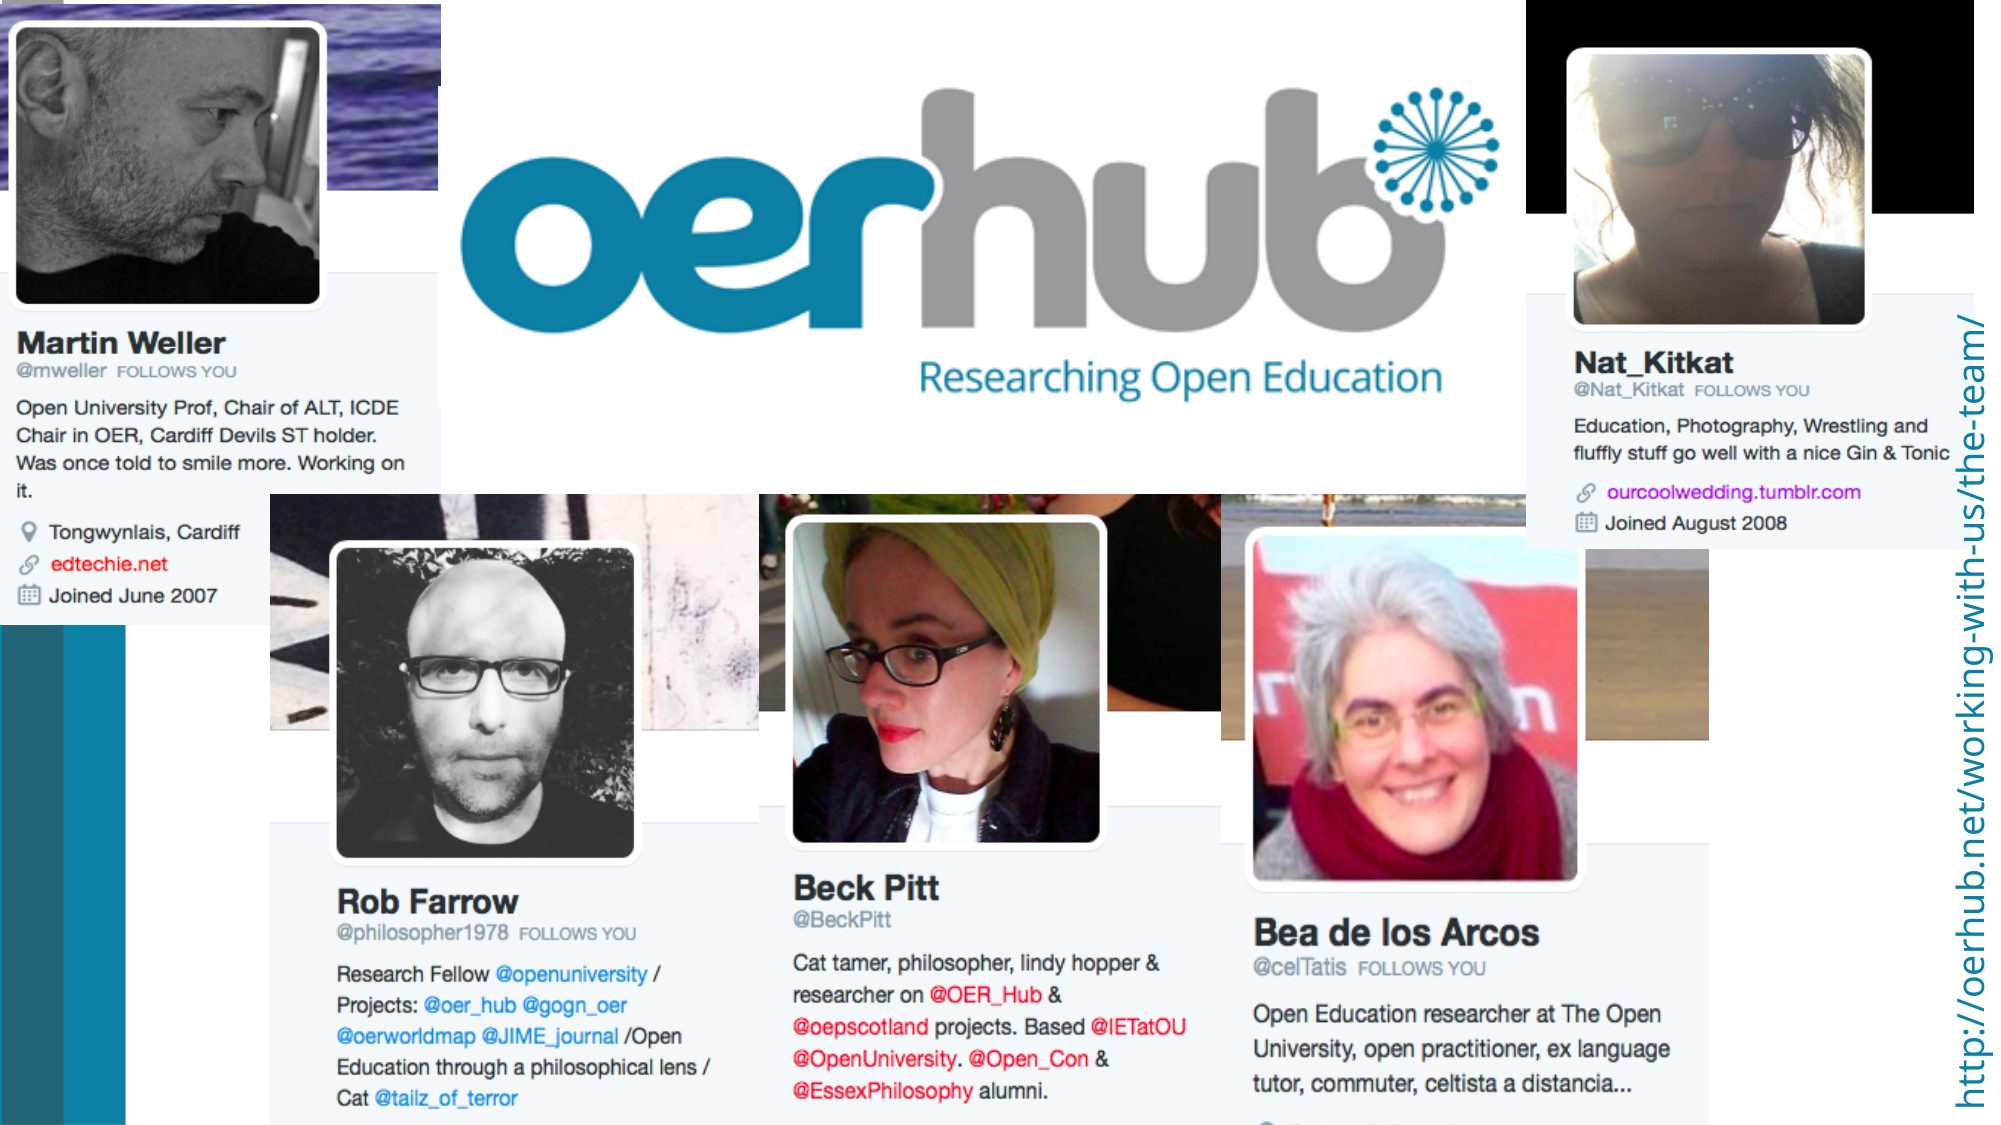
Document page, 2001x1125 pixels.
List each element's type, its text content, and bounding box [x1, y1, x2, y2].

picture [1967, 335, 1974, 343]
picture [1967, 459, 1974, 468]
picture [0, 0, 2001, 1125]
text_box http://oerhub.net/working-with-us/the-team/ [1939, 299, 2000, 1125]
title Who we are [441, 59, 1526, 271]
picture [1967, 348, 1974, 356]
